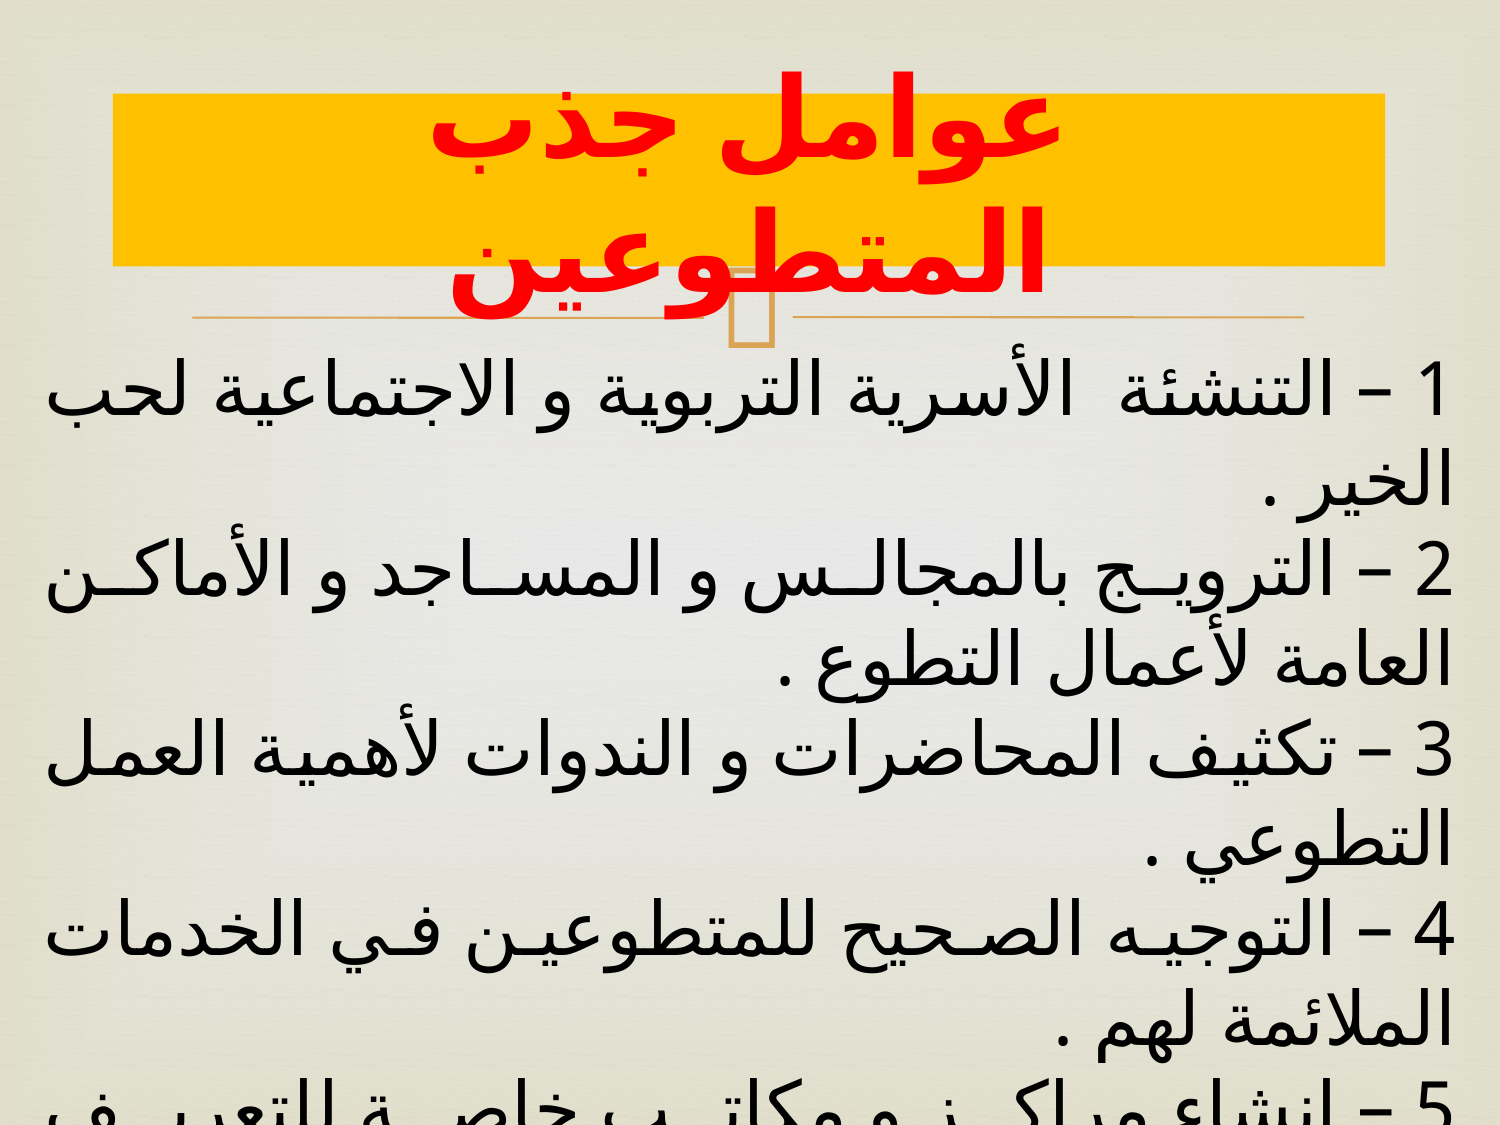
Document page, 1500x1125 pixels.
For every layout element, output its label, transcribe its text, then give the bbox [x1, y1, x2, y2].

text_box 1 – التنشئة الأسرية التربوية و الاجتماعية لحب الخير . 2 – الترويج بالمجالس و المساجد و الأماكن العامة لأعمال التطوع . 3 – تكثيف المحاضرات و الندوات لأهمية العمل التطوعي . 4 – التوجيه الصحيح للمتطوعين في الخدمات الملائمة لهم . 5 – إنشاء مراكز و مكاتب خاصة للتعريف بالعمل التطوعي الاجتماعي . 6- وسائل الأعلام [29, 243, 1471, 1125]
title عوامل جذب المتطوعين [112, 93, 1386, 243]
